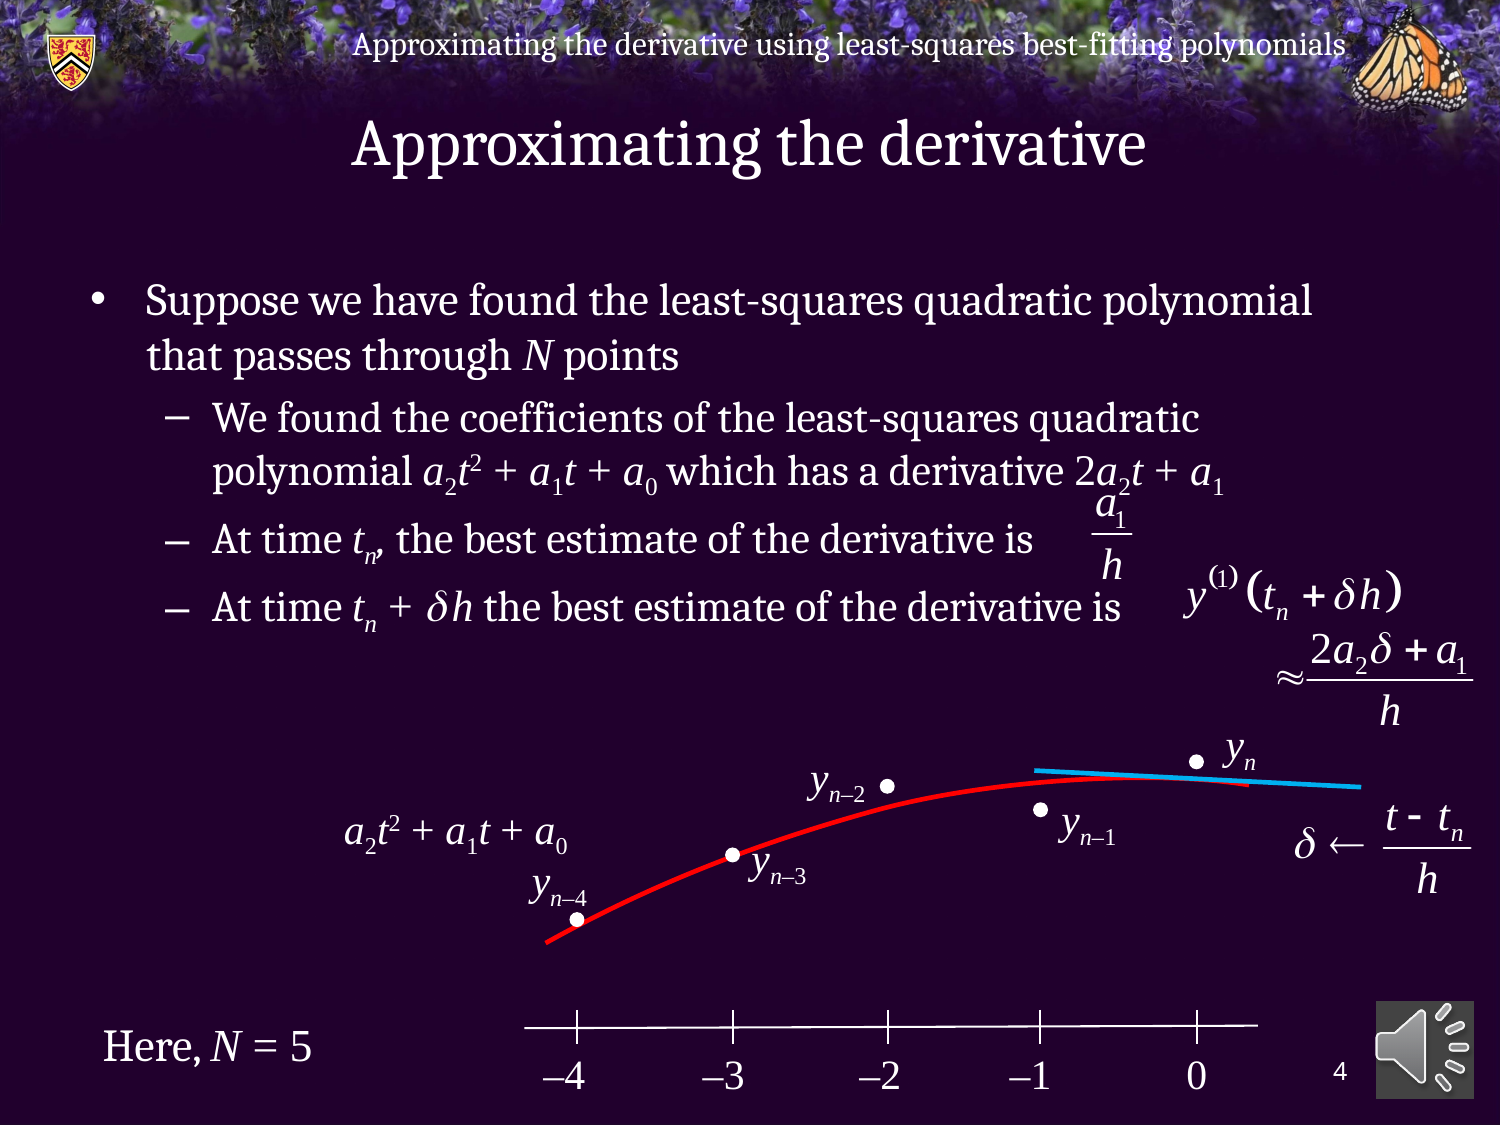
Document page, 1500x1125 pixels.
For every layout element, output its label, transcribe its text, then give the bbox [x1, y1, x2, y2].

text_box [567, 919, 587, 930]
text_box [723, 845, 736, 865]
text_box [1186, 752, 1206, 768]
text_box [1287, 788, 1480, 904]
text_box –3 [687, 1041, 760, 1106]
text_box yn [1210, 710, 1272, 768]
text_box –1 [994, 1041, 1067, 1106]
text_box yn–3 [736, 824, 822, 897]
slide_number 4 [1223, 1042, 1363, 1103]
list Suppose we have found the least-squares quadratic polynomial that passes through N points We found the coefficients of the least-squares quadratic polynomial a2t2 + a1t + a0 which has a derivative 2a2t + a1 At time tn, the best estimate of the derivative is At time tn + d h the best estimate of the derivative is [75, 262, 1375, 1005]
text_box 0 [1171, 1041, 1223, 1106]
text_box [881, 776, 897, 796]
title Approximating the derivative [75, 45, 1425, 233]
footer Approximating the derivative using least-squares best-fitting polynomials [320, 12, 1363, 73]
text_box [1046, 1025, 1259, 1029]
text_box yn–2 [795, 743, 881, 815]
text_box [582, 1025, 728, 1029]
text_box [1084, 474, 1141, 590]
text_box yn–1 [1046, 796, 1132, 858]
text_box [1264, 620, 1484, 736]
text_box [1175, 557, 1406, 636]
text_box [737, 1025, 883, 1029]
text_box –4 [528, 1041, 601, 1106]
text_box yn–4 [517, 846, 602, 919]
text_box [524, 1025, 573, 1029]
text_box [1034, 770, 1362, 788]
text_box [893, 1025, 1034, 1029]
text_box –2 [844, 1041, 917, 1106]
text_box a2t2 + a1t + a0 [329, 795, 583, 867]
text_box Here, N = 5 [87, 1008, 328, 1079]
text_box [1031, 800, 1046, 820]
picture [0, 0, 1500, 1125]
